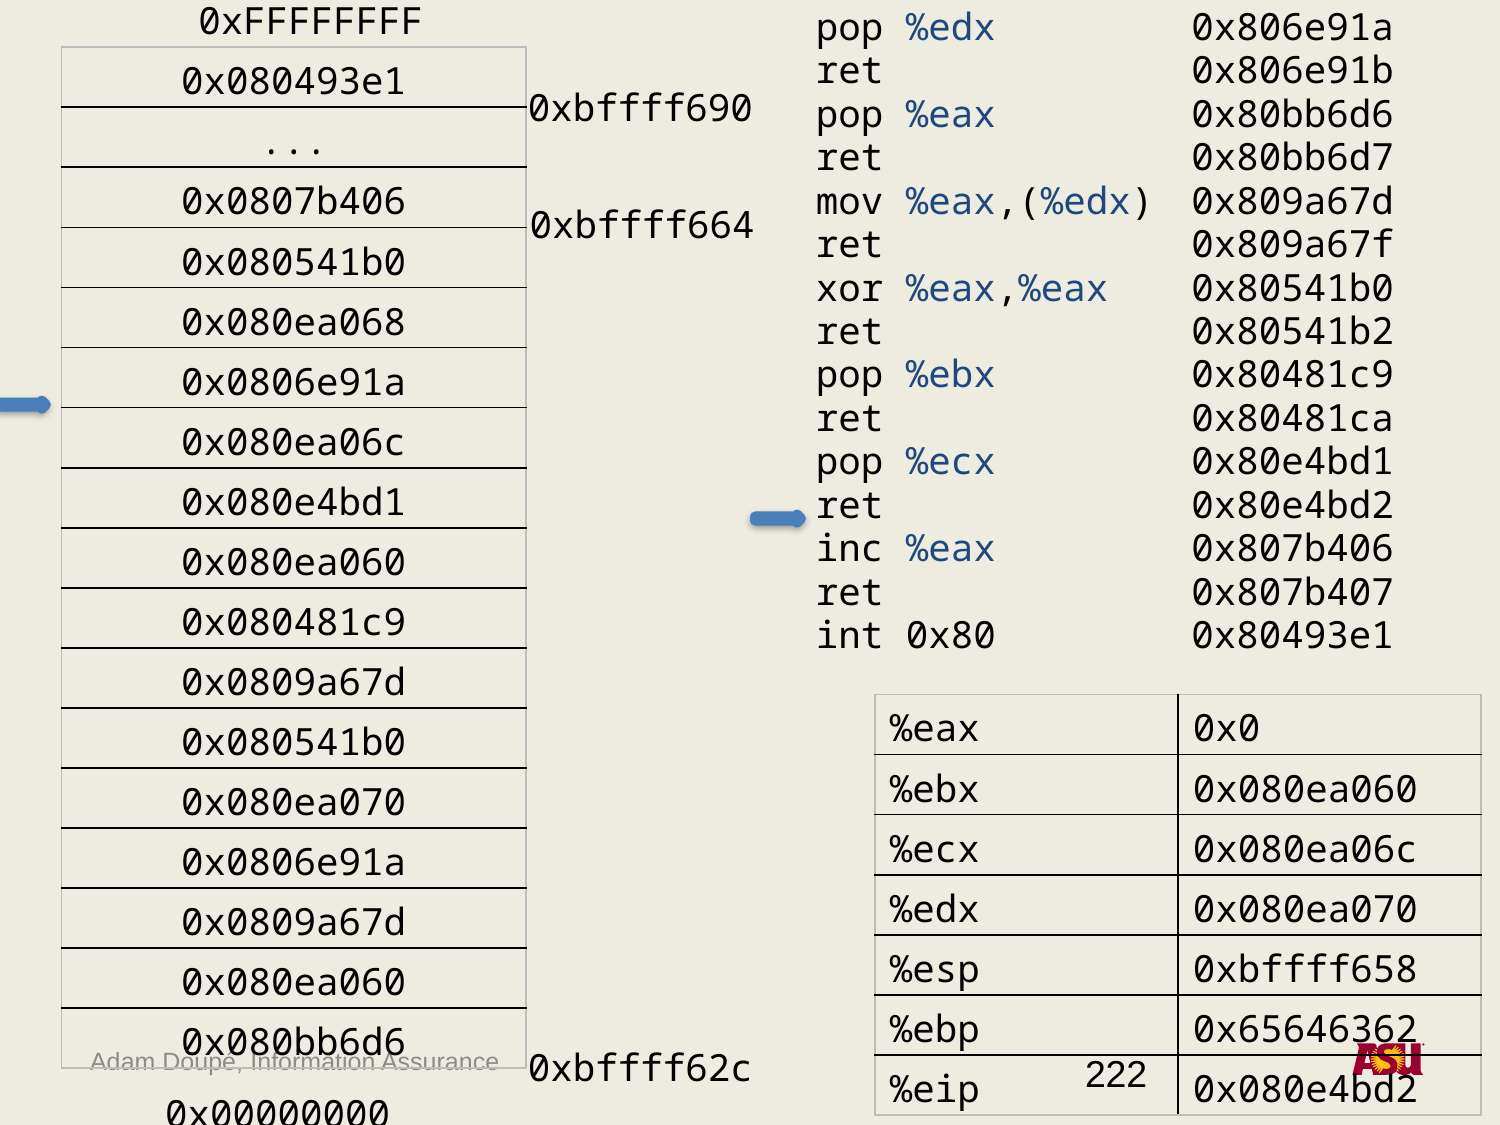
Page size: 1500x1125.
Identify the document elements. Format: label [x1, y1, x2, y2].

table_cell [62, 829, 525, 887]
table_cell [1179, 996, 1480, 1054]
table_cell [62, 469, 525, 527]
text_box [104, 1082, 450, 1125]
table_cell [62, 709, 525, 767]
table_cell [876, 876, 1177, 934]
table_cell [876, 815, 1177, 874]
table_cell [62, 108, 525, 166]
table_header [876, 695, 1177, 754]
text_box [0, 400, 47, 410]
table_cell [62, 348, 525, 407]
text_box [527, 3, 1500, 690]
table_cell [62, 408, 525, 467]
table_cell [62, 949, 525, 1007]
table_cell [1179, 936, 1480, 994]
table_cell [62, 649, 525, 707]
table_cell [62, 529, 525, 587]
table_cell [876, 1056, 1177, 1114]
table_cell [62, 1009, 525, 1067]
table_cell [876, 755, 1177, 814]
table_cell [62, 288, 525, 347]
table_cell [62, 168, 525, 227]
table_cell [1179, 755, 1480, 814]
table_cell [1179, 815, 1480, 874]
table_cell [62, 589, 525, 647]
table_header [62, 48, 525, 106]
text_box [138, 0, 484, 49]
table_cell [62, 889, 525, 947]
table_cell [876, 936, 1177, 994]
table_cell [876, 996, 1177, 1054]
table_cell [1179, 876, 1480, 934]
text_box [467, 1036, 813, 1097]
table_cell [62, 228, 525, 287]
table_cell [62, 769, 525, 827]
table_cell [1179, 1056, 1480, 1114]
table_header [1179, 695, 1480, 754]
